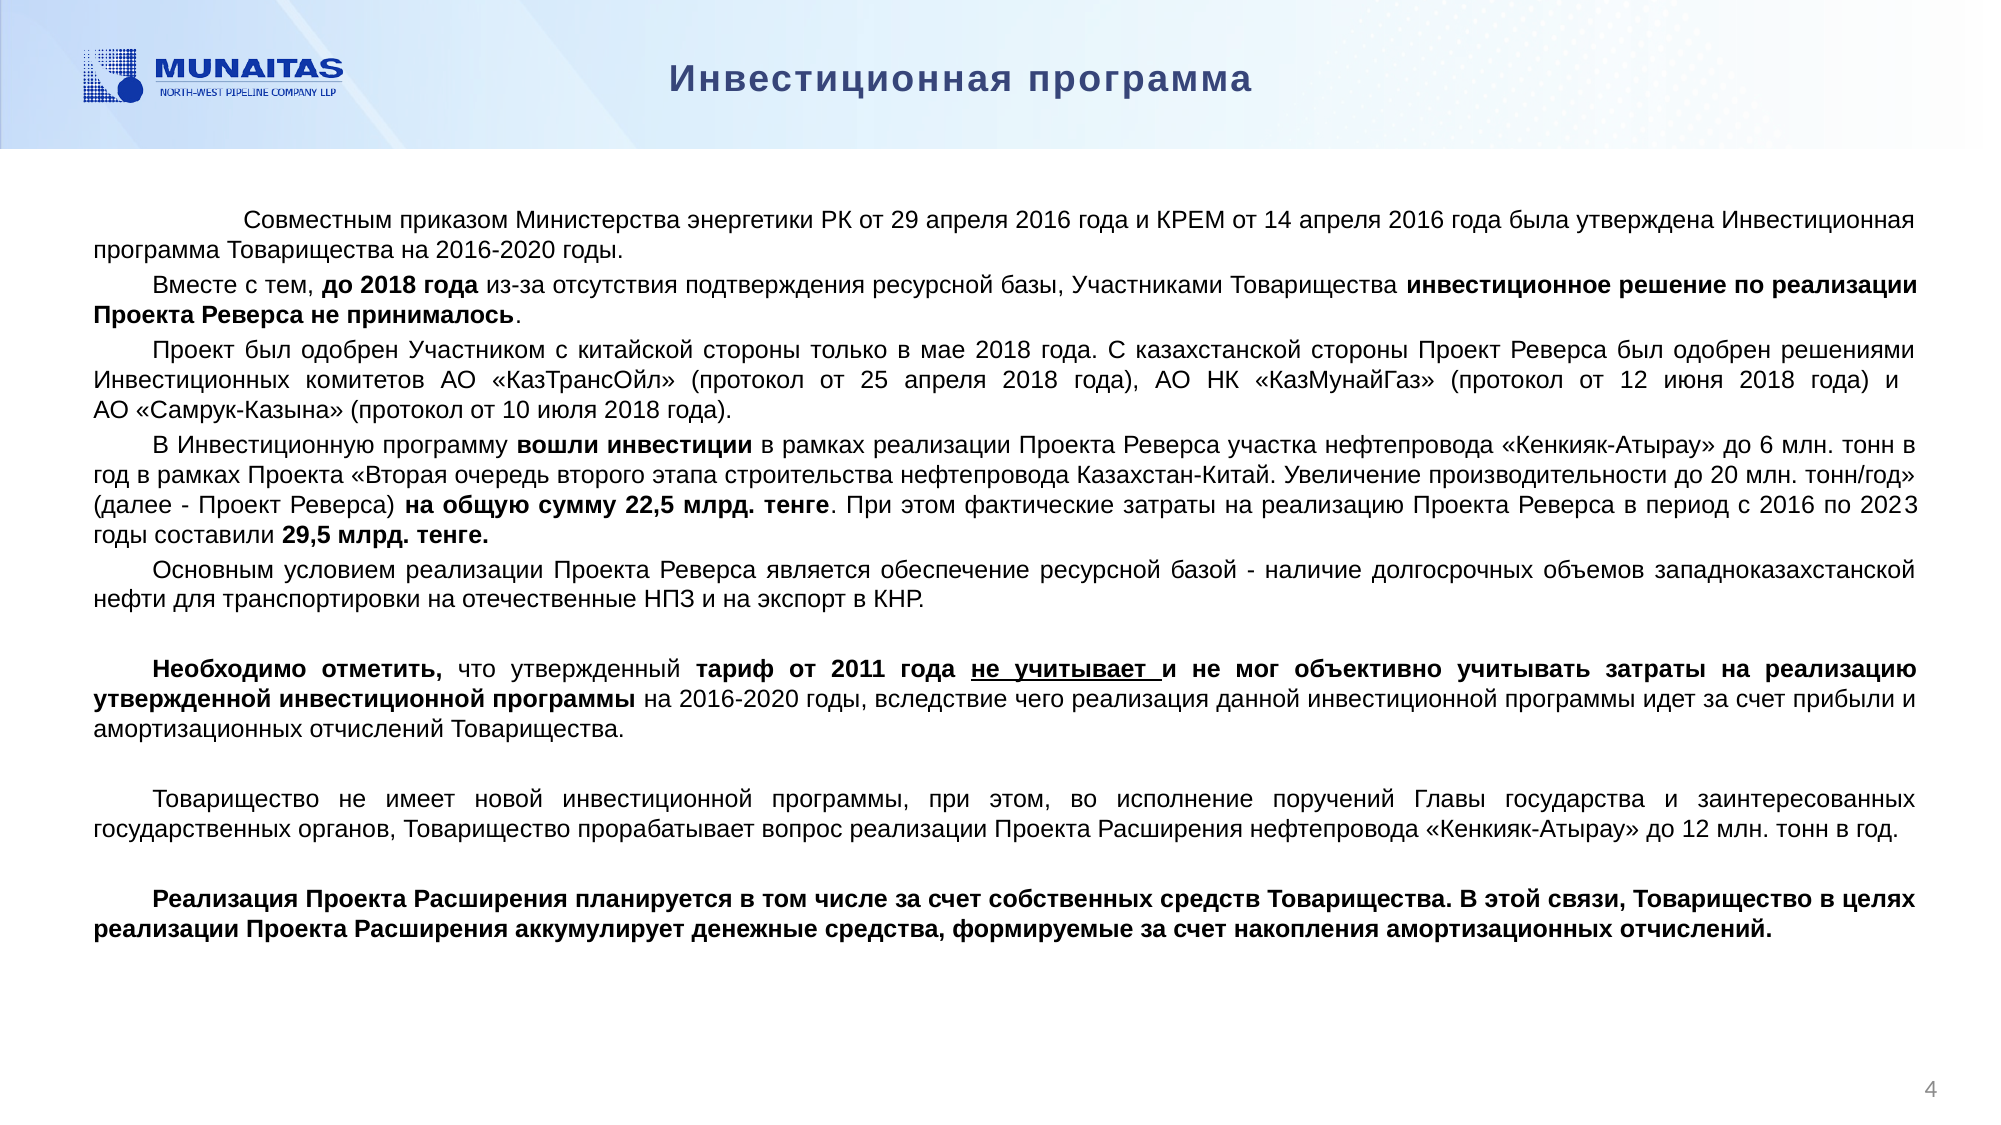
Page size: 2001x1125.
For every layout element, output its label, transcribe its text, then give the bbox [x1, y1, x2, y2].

picture [0, 0, 2000, 150]
text_box Совместным приказом Министерства энергетики РК от 29 апреля 2016 года и КРЕМ от 14 апреля 2016 года была утверждена Инвестиционная программа Товарищества на 2016-2020 годы. Вместе с тем, до 2018 года из-за отсутствия подтверждения ресурсной базы, Участниками Товарищества инвестиционное решение по реализации Проекта Реверса не принималось. Проект был одобрен Участником с китайской стороны только в мае 2018 года. С казахстанской стороны Проект Реверса был одобрен решениями Инвестиционных комитетов АО «КазТрансОйл» (протокол от 25 апреля 2018 года), АО НК «КазМунайГаз» (протокол от 12 июня 2018 года) и АО «Самрук-Казына» (протокол от 10 июля 2018 года). В Инвестиционную программу вошли инвестиции в рамках реализации Проекта Реверса участка нефтепровода «Кенкияк-Атырау» до 6 млн. тонн в год в рамках Проекта «Вторая очередь второго этапа строительства нефтепровода Казахстан-Китай. Увеличение производительности до 20 млн. тонн/год» (далее - Проект Реверса) на общую сумму 22,5 млрд. тенге. При этом фактические затраты на реализацию Проекта Реверса в период с 2016 по 2023 годы составили 29,5 млрд. тенге. Основным условием реализации Проекта Реверса является обеспечение ресурсной базой - наличие долгосрочных объемов западноказахстанской нефти для транспортировки на отечественные НПЗ и на экспорт в КНР. Необходимо отметить, что утвержденный тариф от 2011 года не учитывает и не мог объективно учитывать затраты на реализацию утвержденной инвестиционной программы на 2016-2020 годы, вследствие чего реализация данной инвестиционной программы идет за счет прибыли и амортизационных отчислений Товарищества. Товарищество не имеет новой инвестиционной программы, при этом, во исполнение поручений Главы государства и заинтересованных государственных органов, Товарищество прорабатывает вопрос реализации Проекта Расширения нефтепровода «Кенкияк-Атырау» до 12 млн. тонн в год. Реализация Проекта Расширения планируется в том числе за счет собственных средств Товарищества. В этой связи, Товарищество в целях реализации Проекта Расширения аккумулирует денежные средства, формируемые за счет накопления амортизационных отчислений. [78, 196, 1934, 1047]
slide_number 4 [1874, 1057, 1953, 1118]
